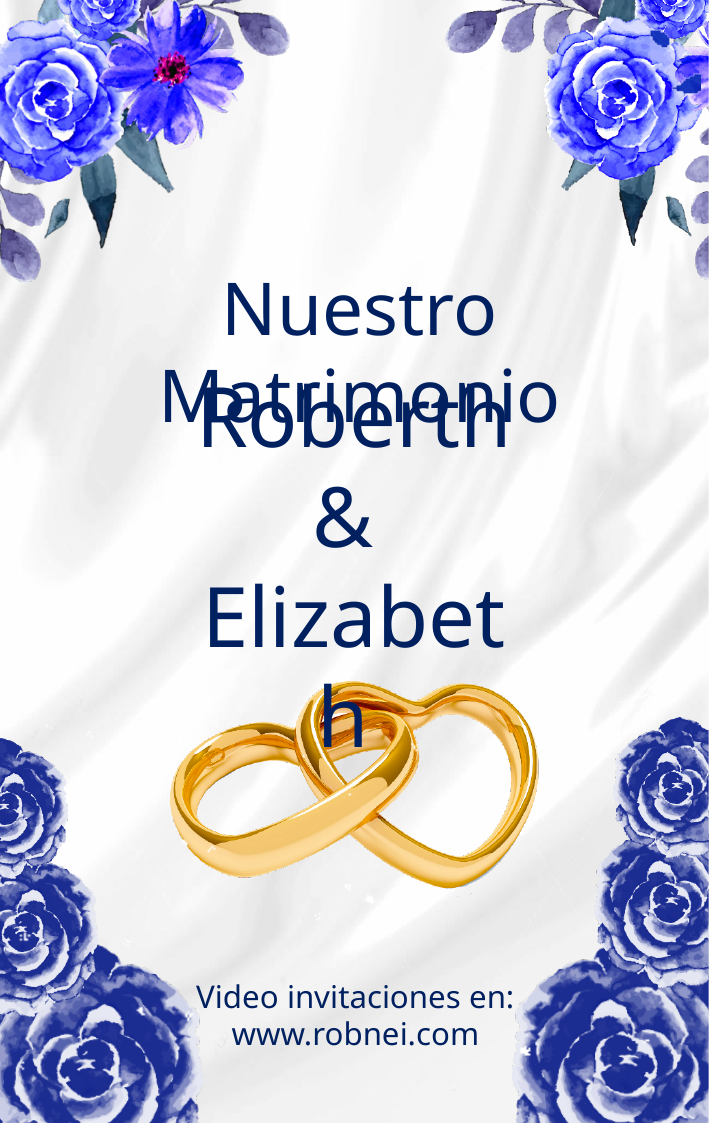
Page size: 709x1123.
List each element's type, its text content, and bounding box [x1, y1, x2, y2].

text_box Roberth & Elizabeth [163, 491, 545, 667]
picture [0, 0, 709, 1123]
